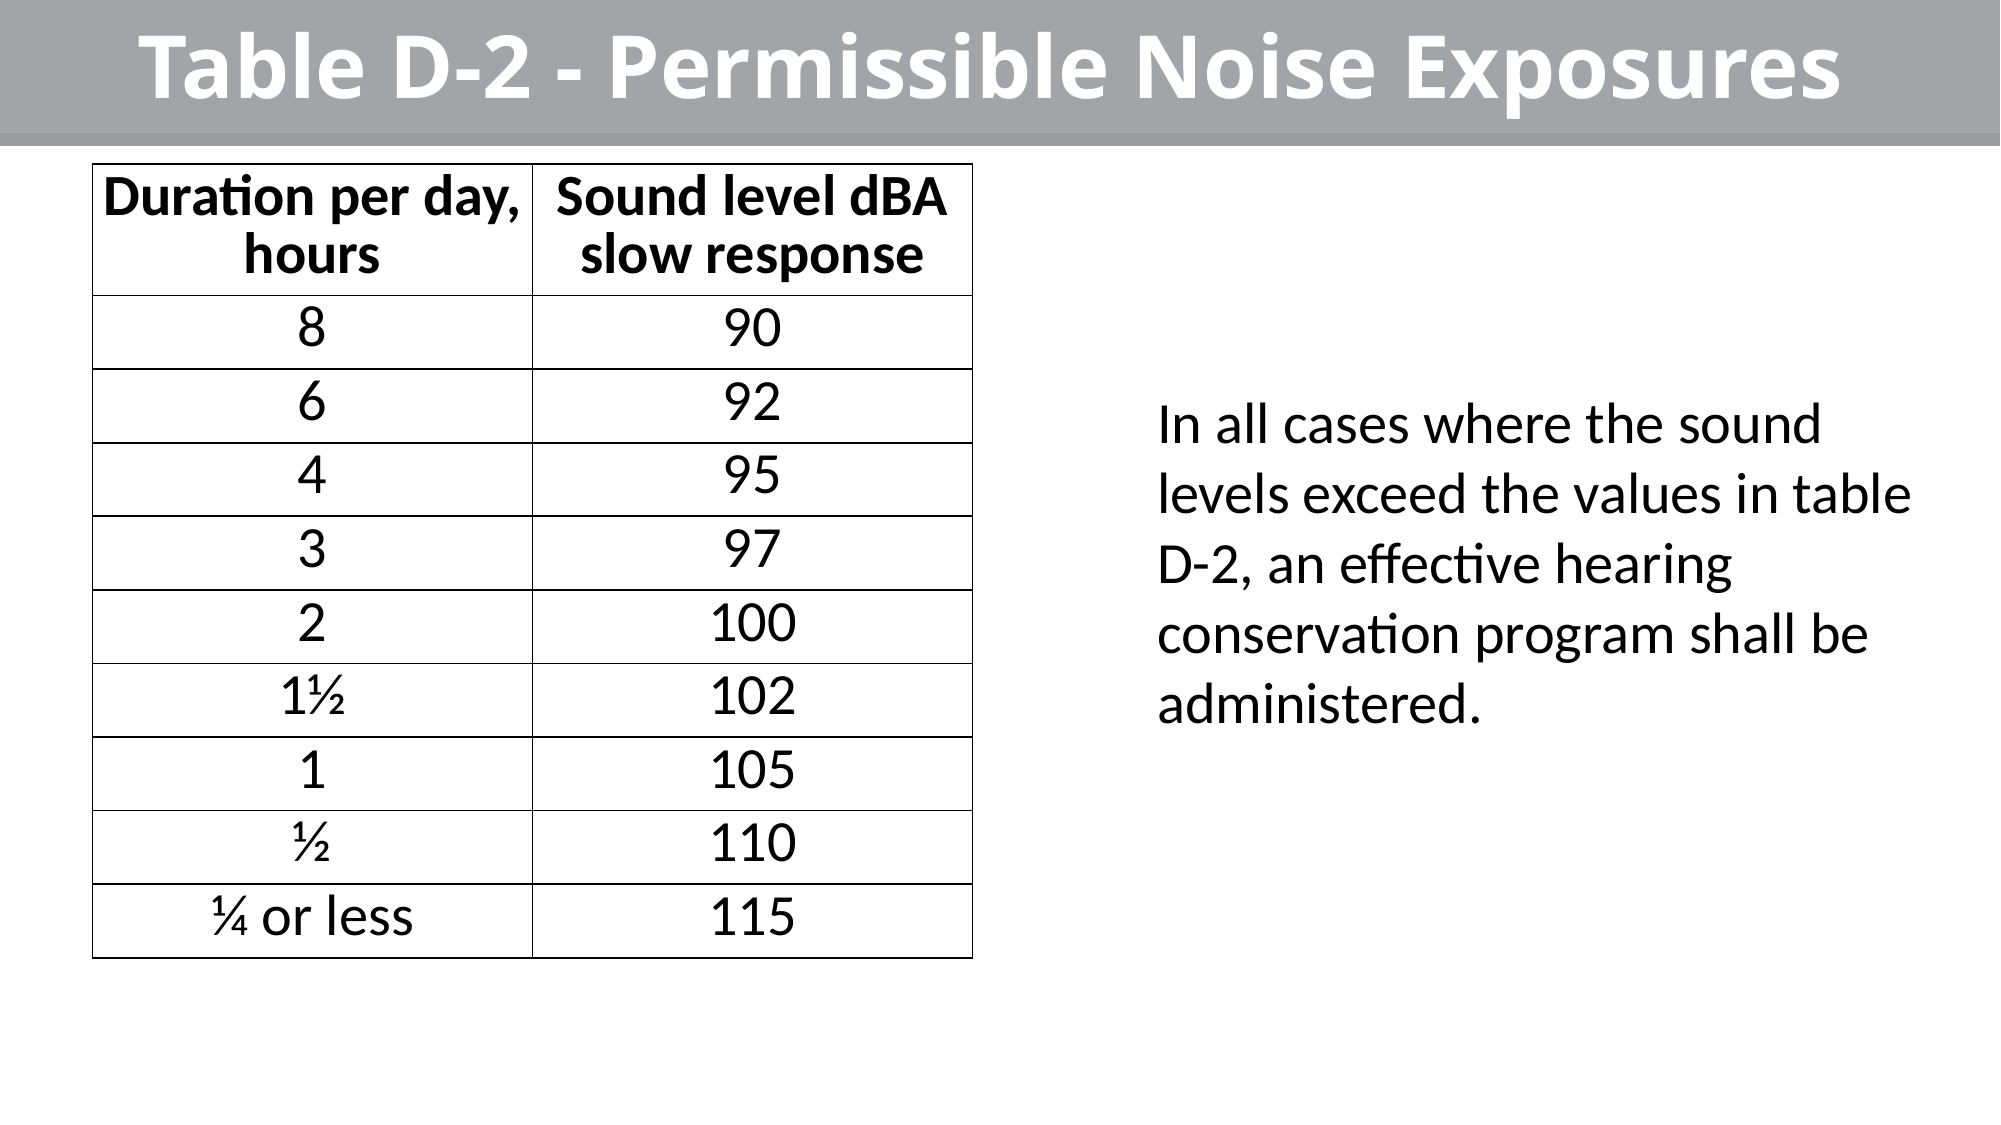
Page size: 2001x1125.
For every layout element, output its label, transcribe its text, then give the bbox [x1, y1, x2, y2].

table_cell 110 [533, 811, 972, 883]
table_cell 3 [93, 517, 532, 589]
table_cell 8 [93, 296, 532, 368]
table_cell 105 [533, 738, 972, 810]
text_box In all cases where the sound levels exceed the values in table D-2, an effective hearing conservation program shall be administered. [1142, 378, 1954, 743]
table_cell 100 [533, 591, 972, 663]
title Table D-2 - Permissible Noise Exposures [122, 12, 1863, 128]
table_cell 6 [93, 370, 532, 442]
table_cell 92 [533, 370, 972, 442]
table_cell 1½ [93, 664, 532, 736]
table_cell ¼ or less [93, 885, 532, 957]
table_cell 90 [533, 296, 972, 368]
table_header Sound level dBA slow response [533, 165, 972, 295]
table_cell 97 [533, 517, 972, 589]
table_cell 4 [93, 444, 532, 515]
table_cell 115 [533, 885, 972, 957]
table_cell ½ [93, 811, 532, 883]
table_cell 1 [93, 738, 532, 810]
table_cell 102 [533, 664, 972, 736]
table_cell 95 [533, 444, 972, 515]
table_header Duration per day, hours [93, 165, 532, 295]
table_cell 2 [93, 591, 532, 663]
